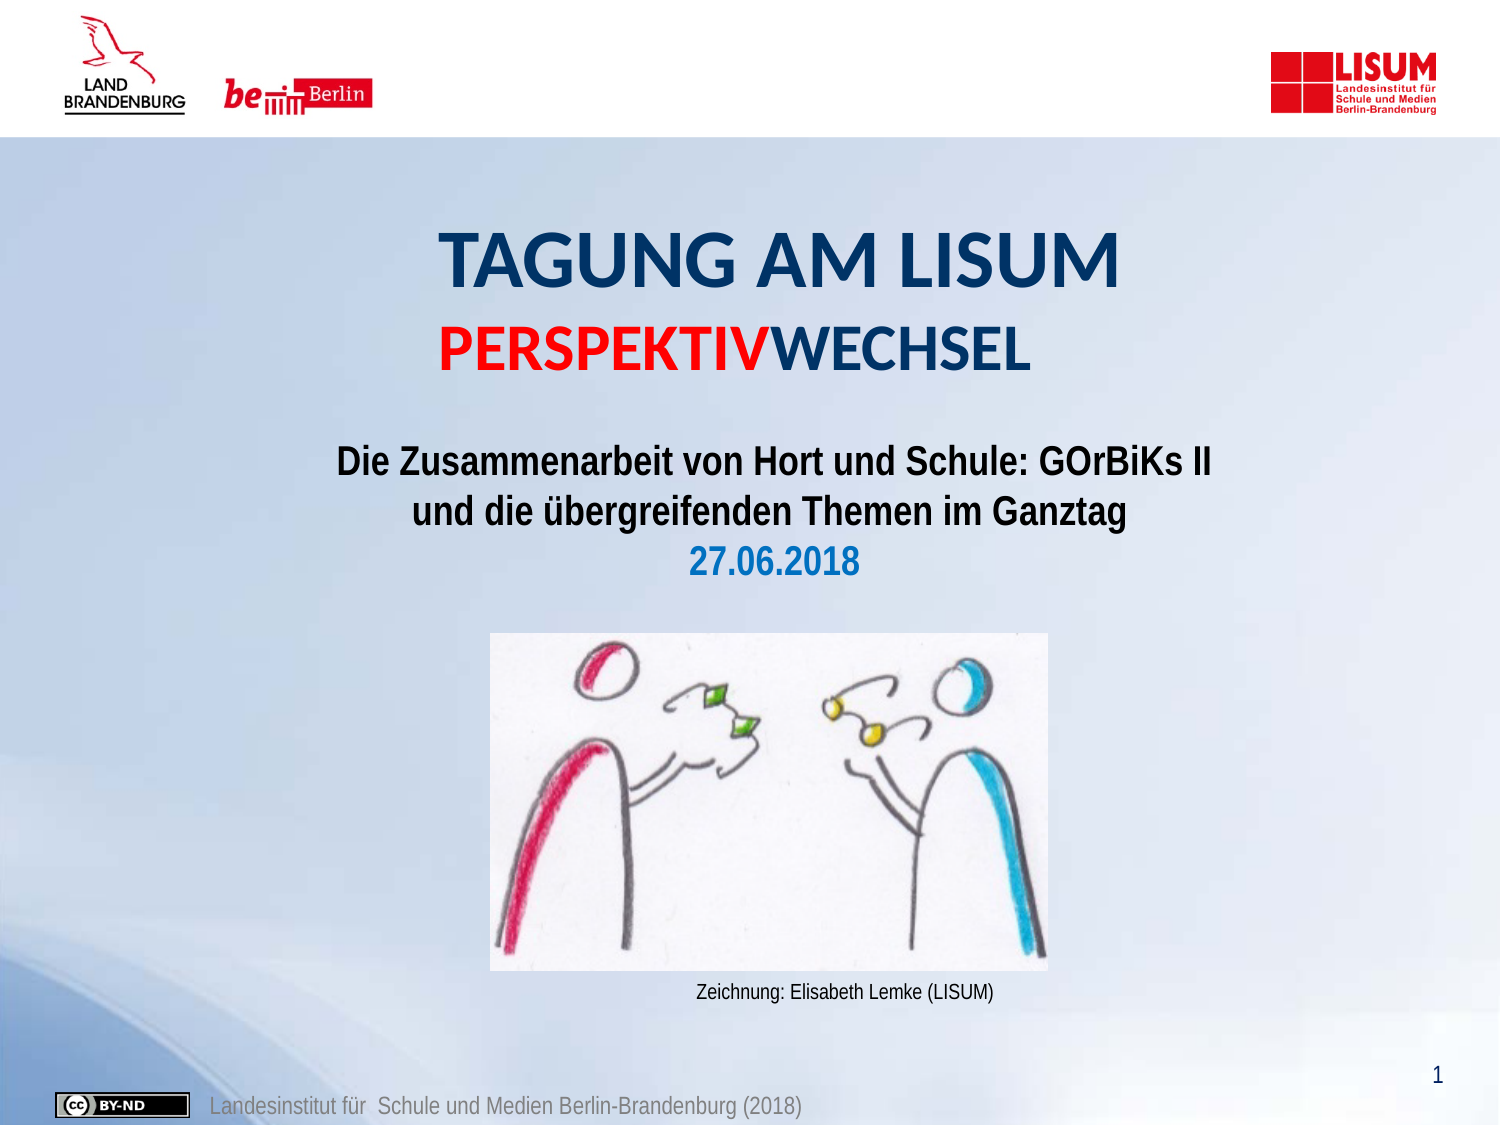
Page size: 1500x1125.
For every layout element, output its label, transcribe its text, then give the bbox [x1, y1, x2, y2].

text_box Tagung Am LISUM PERSPEKTIVWECHSEL Die Zusammenarbeit von Hort und Schule: GOrBiKs II und die übergreifenden Themen im Ganztag 27.06.2018 27. 06. 2018 [123, 196, 1435, 851]
picture [61, 11, 376, 119]
picture [1271, 52, 1436, 115]
picture [0, 138, 1500, 1125]
text_box Zeichnung: Elisabeth Lemke (LISUM) [681, 979, 1048, 1012]
footer [194, 1051, 1353, 1125]
slide_number 1 [1360, 1051, 1460, 1094]
